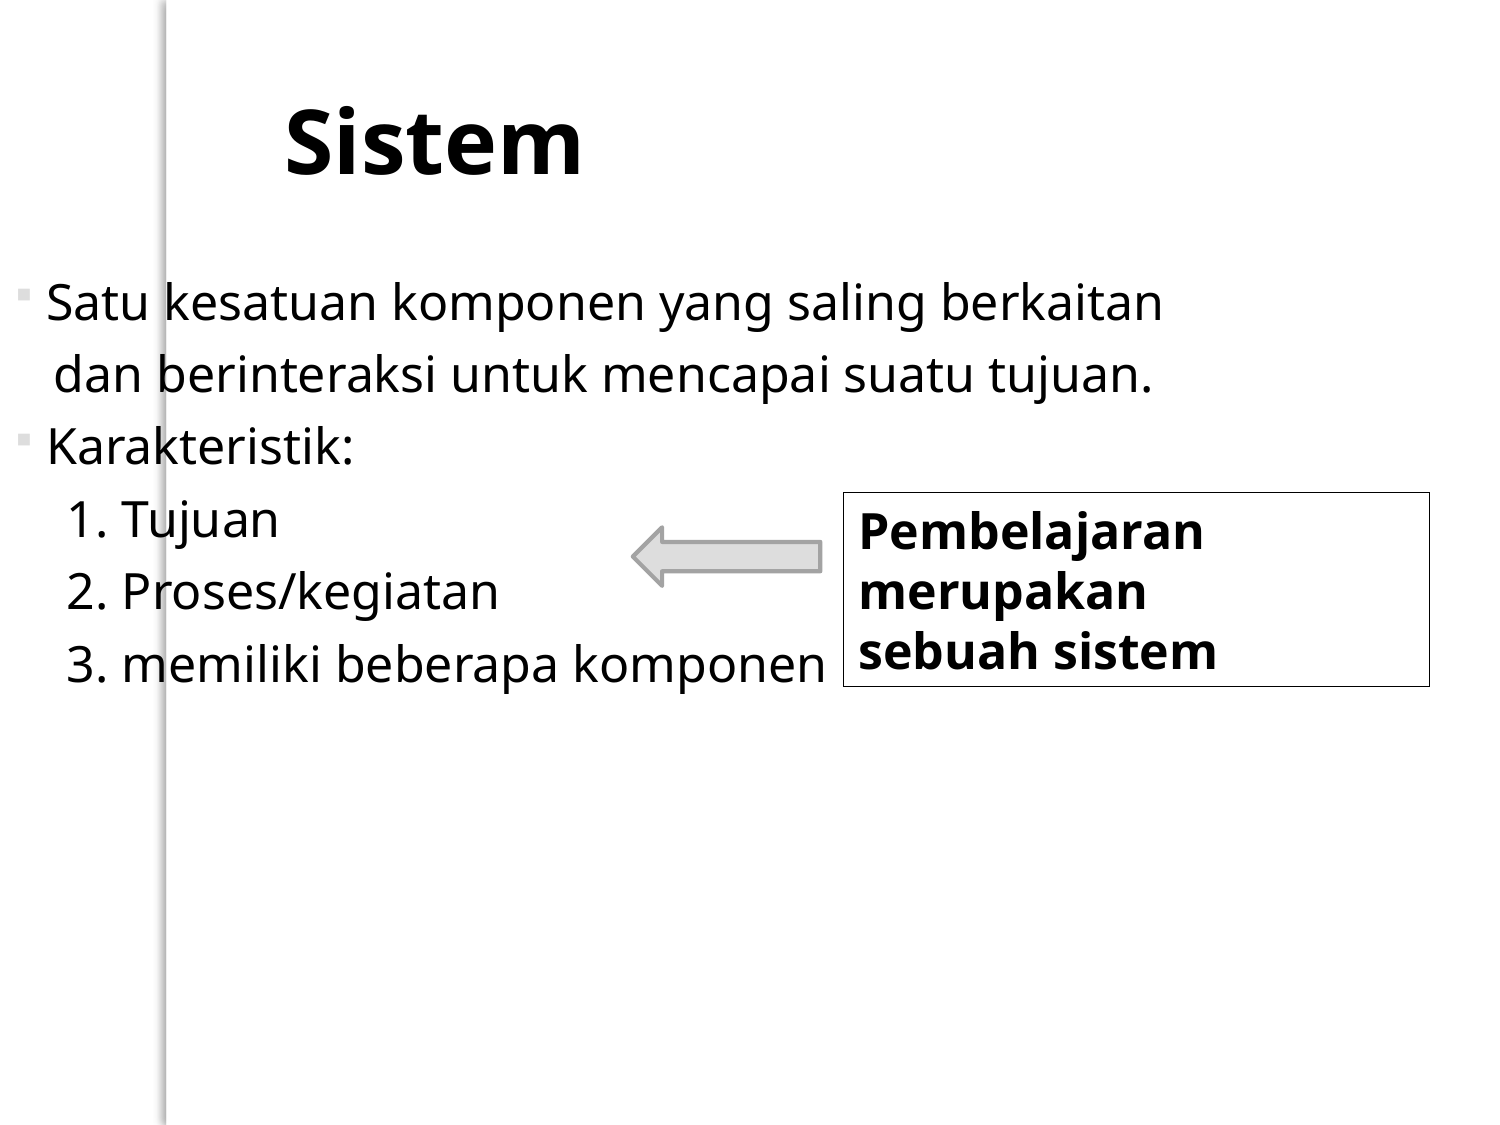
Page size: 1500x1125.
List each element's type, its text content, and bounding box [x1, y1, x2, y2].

text_box Pembelajaran merupakan sebuah sistem [843, 492, 1430, 687]
list Satu kesatuan komponen yang saling berkaitan dan berinteraksi untuk mencapai suatu tujuan. Karakteristik: 1. Tujuan 2. Proses/kegiatan 3. memiliki beberapa komponen [0, 262, 1350, 844]
title Sistem [269, 45, 1500, 233]
text_box [630, 525, 823, 588]
